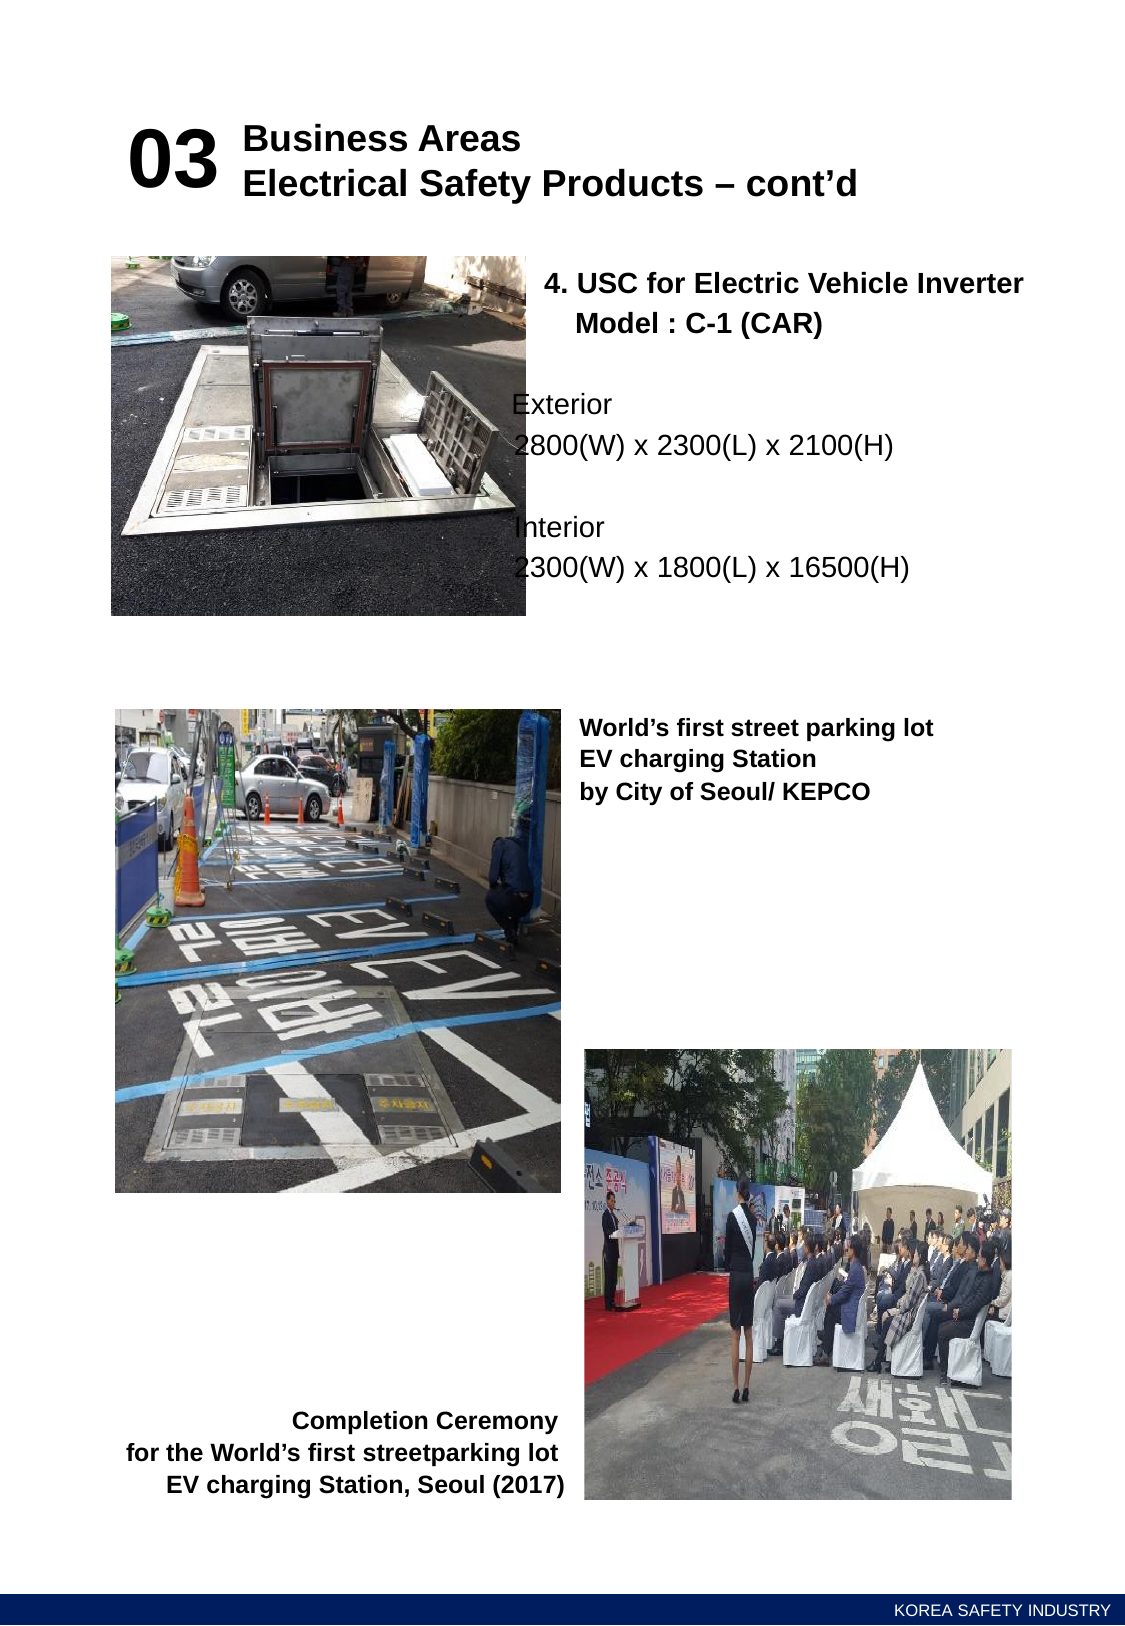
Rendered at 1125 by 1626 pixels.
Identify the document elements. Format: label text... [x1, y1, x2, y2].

text_box Completion Ceremony for the World’s first streetparking lot EV charging Station, Seoul (2017) [0, 1402, 564, 1499]
text_box World’s first street parking lot EV charging Station by City of Seoul/ KEPCO [577, 708, 1125, 805]
footer KOREA SAFETY INDUSTRY [871, 1587, 1125, 1625]
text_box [110, 255, 528, 618]
text_box 03 [112, 96, 250, 212]
text_box Business Areas Electrical Safety Products – cont’d [227, 106, 928, 211]
text_box [0, 1594, 871, 1625]
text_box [113, 707, 562, 1194]
text_box 4. USC for Electric Vehicle Inverter Model : C-1 (CAR) Exterior 2800(W) x 2300(L) x 2100(H) Interior 2300(W) x 1800(L) x 16500(H) [103, 216, 1119, 584]
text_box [569, 1049, 1013, 1501]
